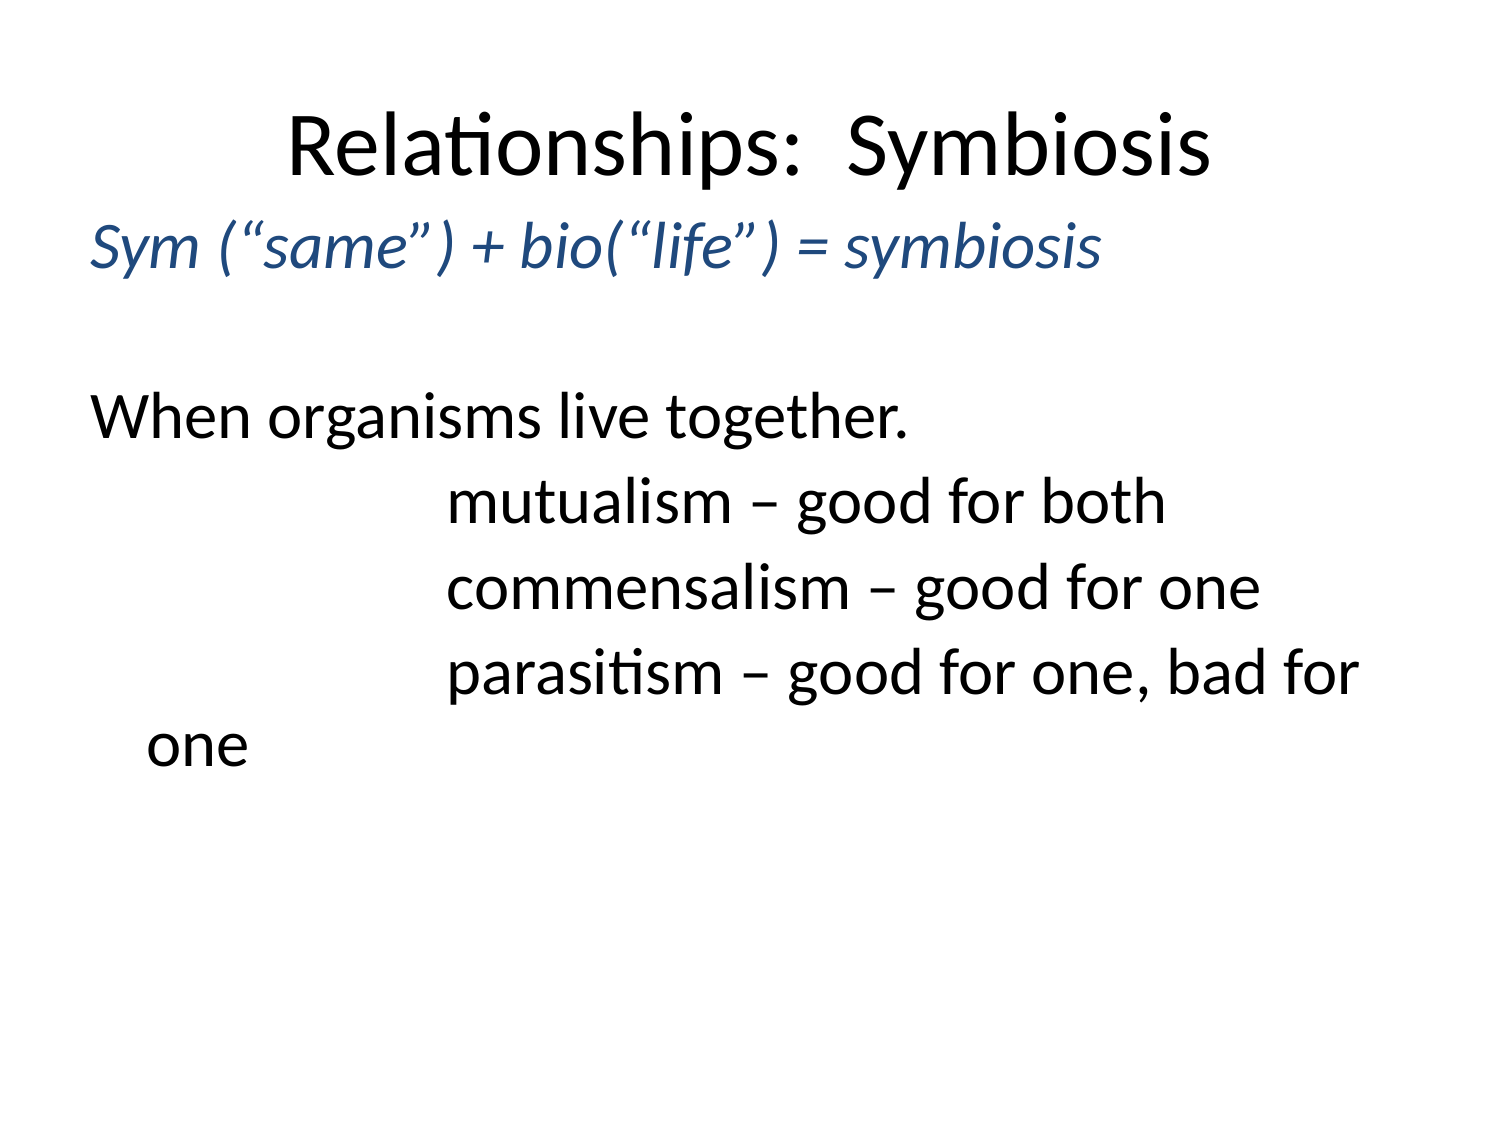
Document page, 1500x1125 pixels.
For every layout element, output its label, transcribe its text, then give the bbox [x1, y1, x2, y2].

list Sym (“same”) + bio(“life”) = symbiosis When organisms live together. mutualism – good for both commensalism – good for one parasitism – good for one, bad for one [74, 202, 1426, 946]
title Relationships: Symbiosis [74, 44, 1426, 202]
